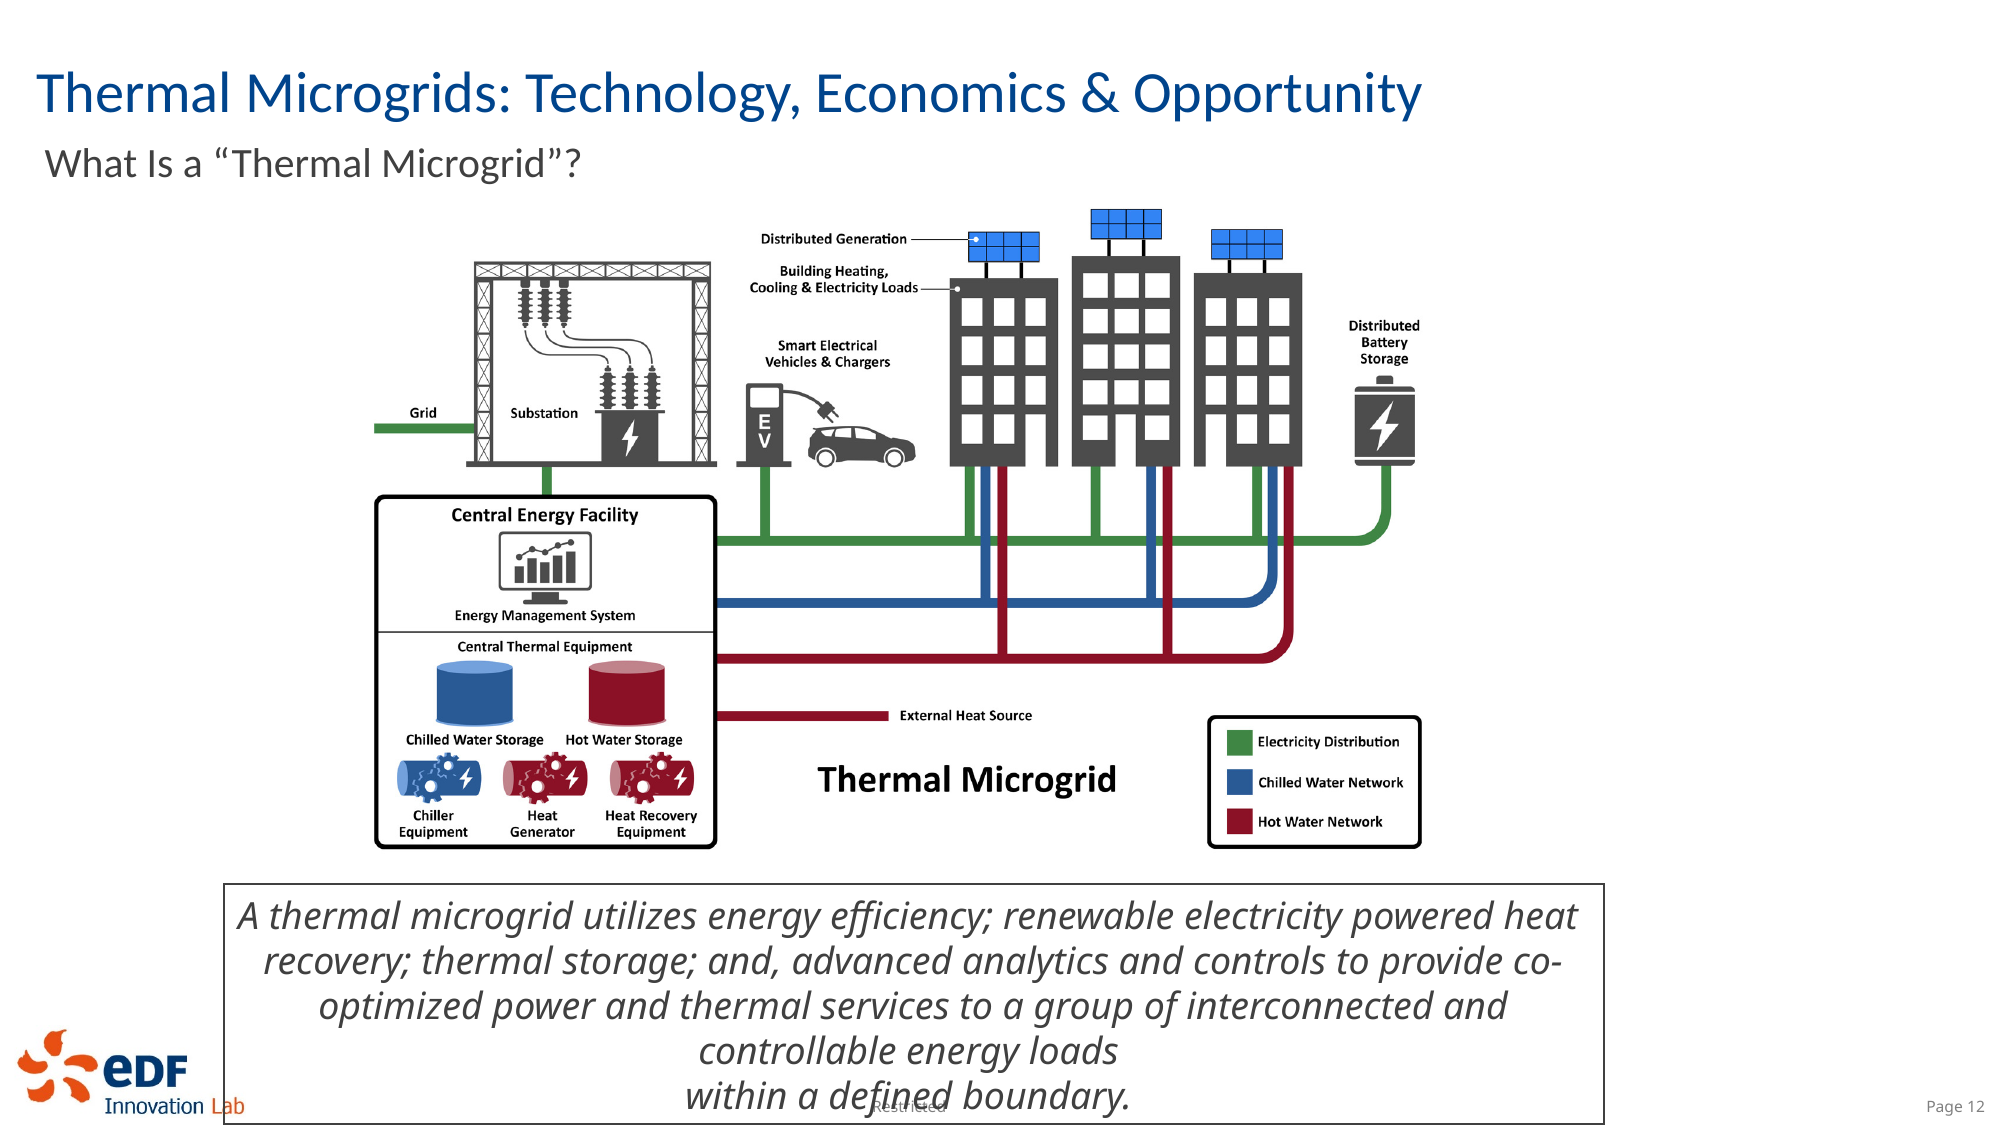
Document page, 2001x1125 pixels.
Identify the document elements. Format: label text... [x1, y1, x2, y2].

picture [14, 1025, 223, 1118]
text_box A thermal microgrid utilizes energy efficiency; renewable electricity powered heat recovery; thermal storage; and, advanced analytics and controls to provide co-optimized power and thermal services to a group of interconnected and controllable energy loads within a defined boundary. [223, 884, 1604, 1125]
title Thermal Microgrids: Technology, Economics & Opportunity [21, 47, 1968, 138]
picture [310, 169, 1490, 908]
text_box What Is a “Thermal Microgrid”? [29, 128, 599, 194]
